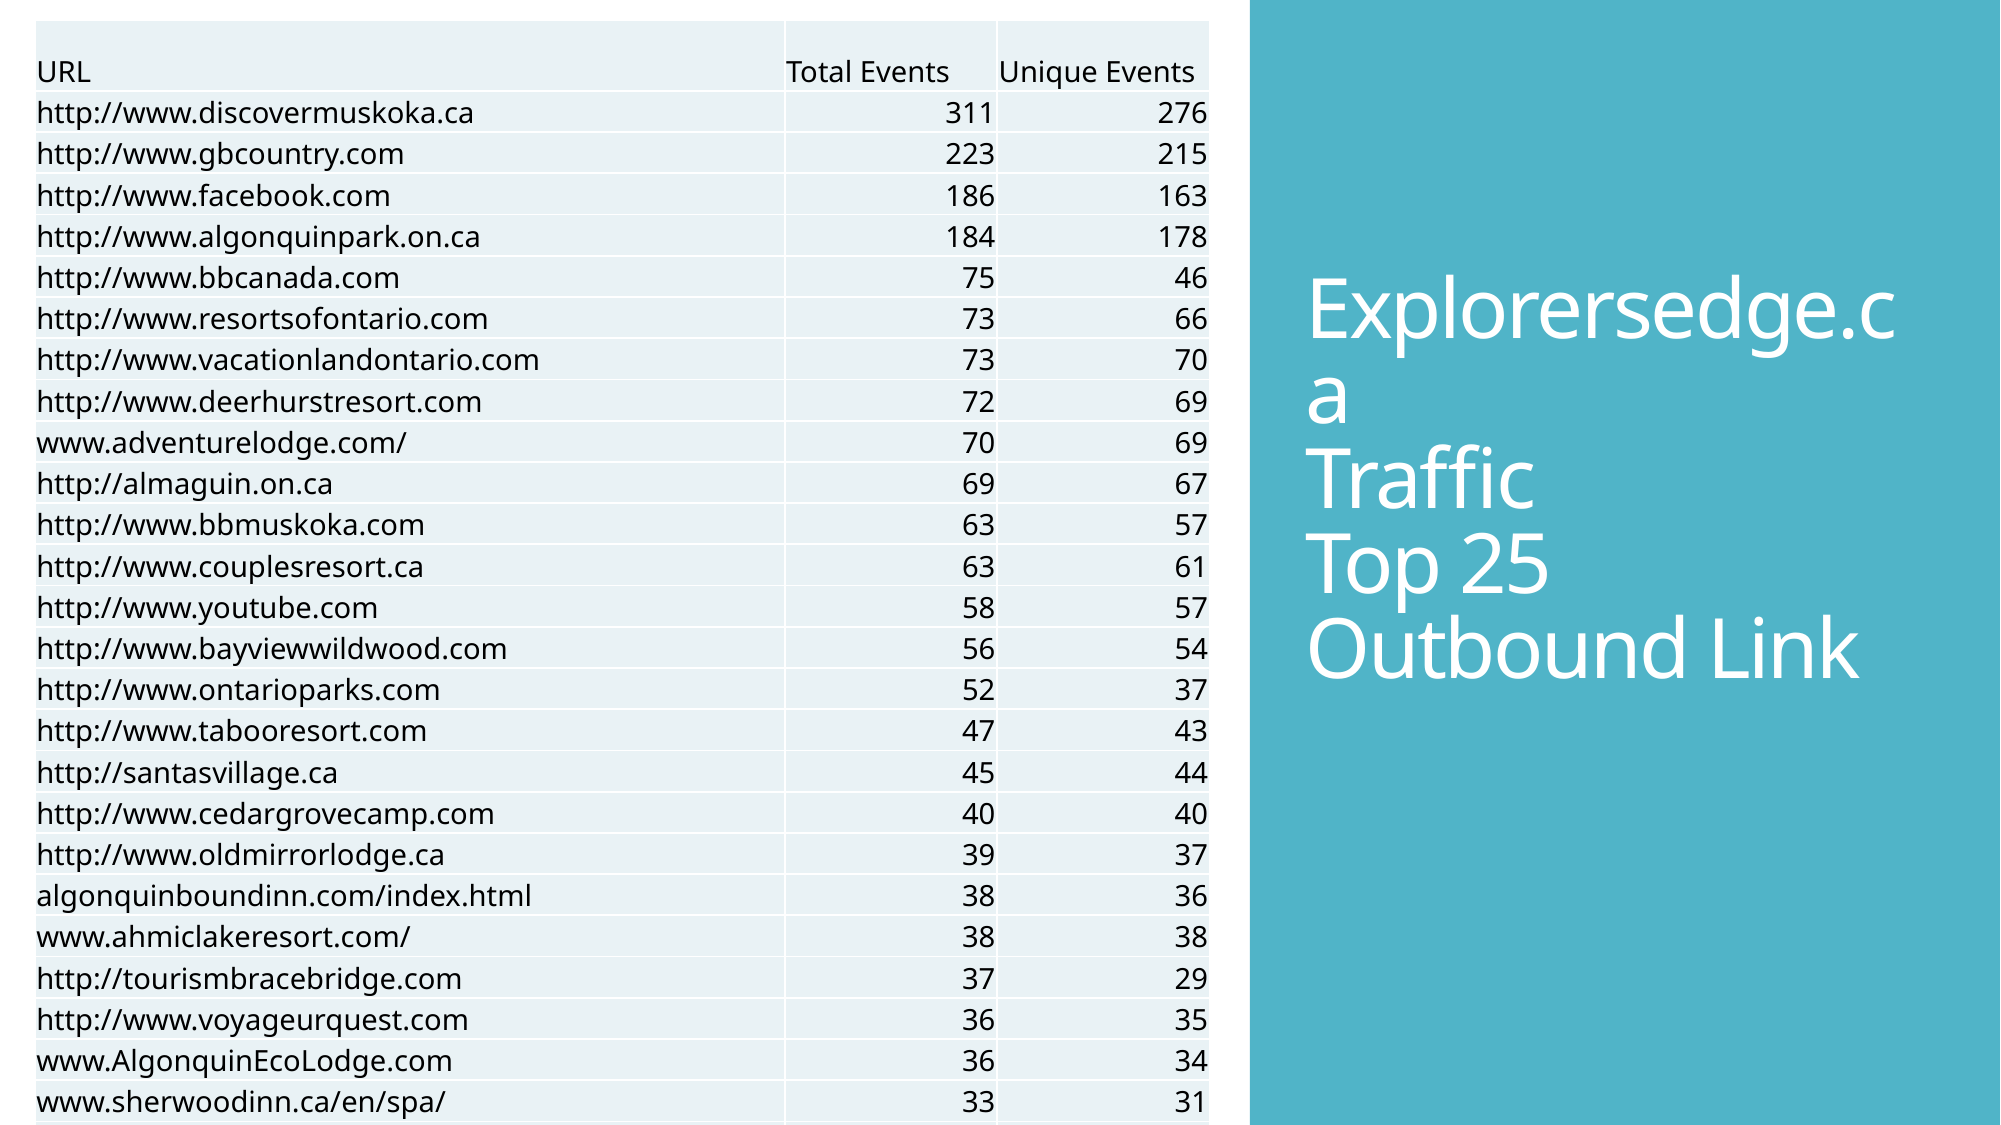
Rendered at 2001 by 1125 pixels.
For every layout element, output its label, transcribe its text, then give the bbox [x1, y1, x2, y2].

table_cell http://www.resortsofontario.com [36, 298, 784, 337]
table_cell 184 [786, 215, 996, 255]
table_header Total Events [786, 21, 996, 90]
table_cell http://www.deerhurstresort.com [36, 380, 784, 420]
table_cell 31 [998, 1081, 1209, 1121]
table_cell 58 [786, 586, 996, 626]
table_cell 66 [998, 298, 1209, 337]
table_cell 38 [998, 916, 1209, 956]
table_cell 63 [786, 545, 996, 585]
table_cell www.adventurelodge.com/ [36, 422, 784, 461]
table_cell http://www.bayviewwildwood.com [36, 628, 784, 667]
table_cell 36 [786, 999, 996, 1038]
table_cell 69 [998, 422, 1209, 461]
table_cell 37 [998, 669, 1209, 708]
table_cell 56 [786, 628, 996, 667]
table_cell http://www.vacationlandontario.com [36, 339, 784, 379]
table_cell 36 [786, 1040, 996, 1079]
table_cell 63 [786, 504, 996, 543]
table_cell 311 [786, 92, 996, 131]
table_cell http://tourismbracebridge.com [36, 957, 784, 997]
table_cell http://www.cedargrovecamp.com [36, 793, 784, 832]
table_cell 70 [786, 422, 996, 461]
table_cell 38 [786, 916, 996, 956]
table_cell 178 [998, 215, 1209, 255]
table_cell algonquinboundinn.com/index.html [36, 875, 784, 914]
table_cell http://www.facebook.com [36, 174, 784, 214]
table_cell 54 [998, 628, 1209, 667]
table_cell http://www.oldmirrorlodge.ca [36, 834, 784, 873]
table_cell 70 [998, 339, 1209, 379]
table_cell 36 [998, 875, 1209, 914]
table_header Unique Events [998, 21, 1209, 90]
table_cell 276 [998, 92, 1209, 131]
table_cell 73 [786, 339, 996, 379]
table_cell 186 [786, 174, 996, 214]
table_cell http://santasvillage.ca [36, 751, 784, 791]
table_cell www.ahmiclakeresort.com/ [36, 916, 784, 956]
table_cell http://almaguin.on.ca [36, 463, 784, 502]
table_cell http://www.algonquinpark.on.ca [36, 215, 784, 255]
table_cell 37 [786, 957, 996, 997]
table_cell 45 [786, 751, 996, 791]
table_cell http://www.bbmuskoka.com [36, 504, 784, 543]
table_cell 57 [998, 504, 1209, 543]
table_cell 223 [786, 133, 996, 172]
table_cell 33 [786, 1081, 996, 1121]
table_cell 38 [786, 875, 996, 914]
table_cell http://www.couplesresort.ca [36, 545, 784, 585]
table_cell 215 [998, 133, 1209, 172]
table_cell 39 [786, 834, 996, 873]
table_cell http://www.ontarioparks.com [36, 669, 784, 708]
table_cell 69 [786, 463, 996, 502]
table_cell 44 [998, 751, 1209, 791]
table_cell www.AlgonquinEcoLodge.com [36, 1040, 784, 1079]
table_cell 72 [786, 380, 996, 420]
table_cell 29 [998, 957, 1209, 997]
table_cell www.sherwoodinn.ca/en/spa/ [36, 1081, 784, 1121]
table_cell http://www.discovermuskoka.ca [36, 92, 784, 131]
table_cell 37 [998, 834, 1209, 873]
table_cell http://www.gbcountry.com [36, 133, 784, 172]
table_cell 75 [786, 257, 996, 296]
table_cell 34 [998, 1040, 1209, 1079]
table_cell 40 [998, 793, 1209, 832]
title Explorersedge.ca Traffic Top 25 Outbound Link [1290, 88, 1911, 703]
table_cell 69 [998, 380, 1209, 420]
table_cell 47 [786, 710, 996, 750]
table_cell 43 [998, 710, 1209, 750]
table_cell 35 [998, 999, 1209, 1038]
table_cell 52 [786, 669, 996, 708]
table_cell http://www.tabooresort.com [36, 710, 784, 750]
table_cell 57 [998, 586, 1209, 626]
table_cell 163 [998, 174, 1209, 214]
table_cell 40 [786, 793, 996, 832]
table_cell http://www.voyageurquest.com [36, 999, 784, 1038]
table_header URL [36, 21, 784, 90]
table_cell http://www.bbcanada.com [36, 257, 784, 296]
table_cell 61 [998, 545, 1209, 585]
table_cell 67 [998, 463, 1209, 502]
table_cell http://www.youtube.com [36, 586, 784, 626]
table_cell 73 [786, 298, 996, 337]
table_cell 46 [998, 257, 1209, 296]
